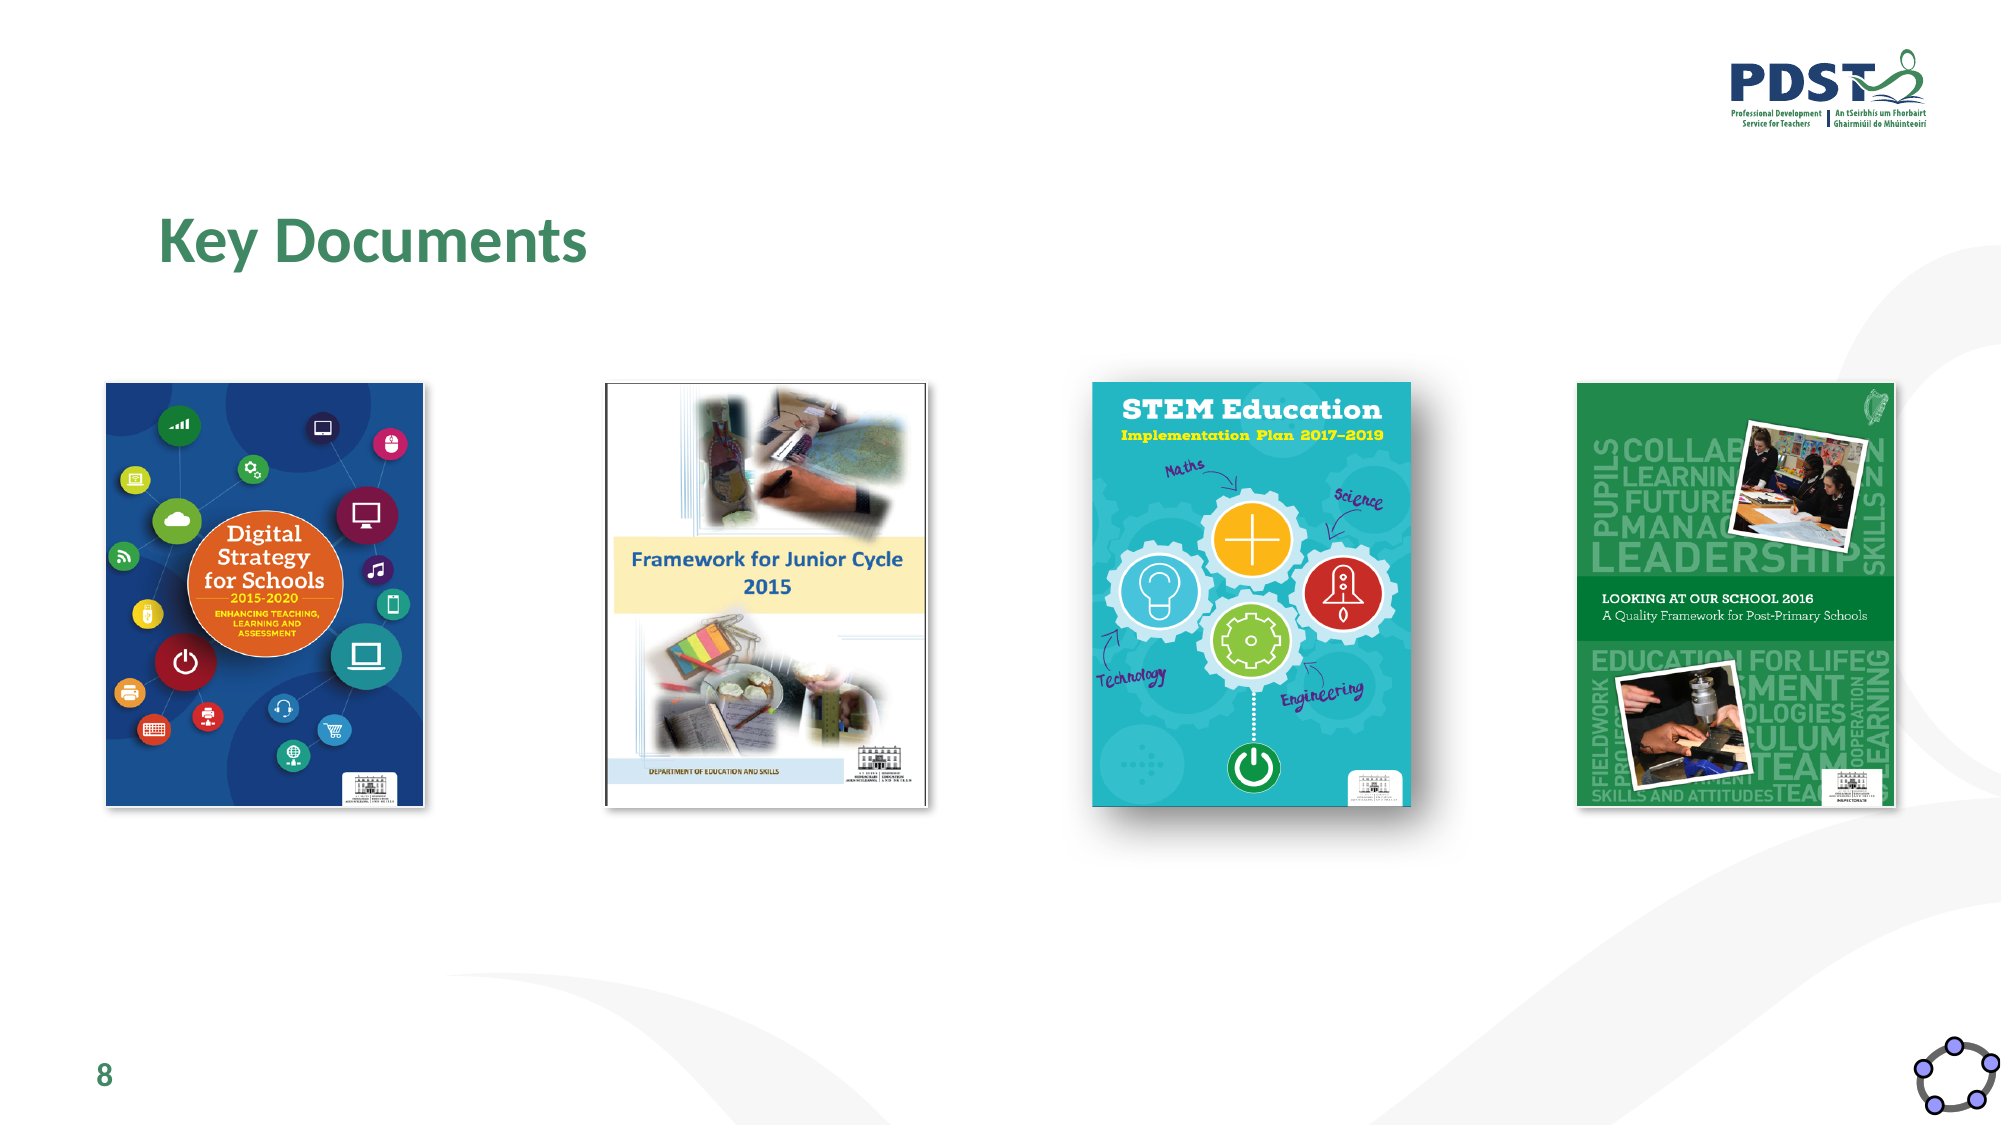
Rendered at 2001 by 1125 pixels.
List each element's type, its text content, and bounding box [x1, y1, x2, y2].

picture [105, 382, 424, 807]
slide_number 8 [0, 1042, 128, 1103]
picture [1092, 382, 1412, 807]
picture [1576, 382, 1895, 807]
picture [604, 382, 927, 807]
picture [1911, 1030, 2001, 1122]
title Key Documents [84, 147, 947, 278]
